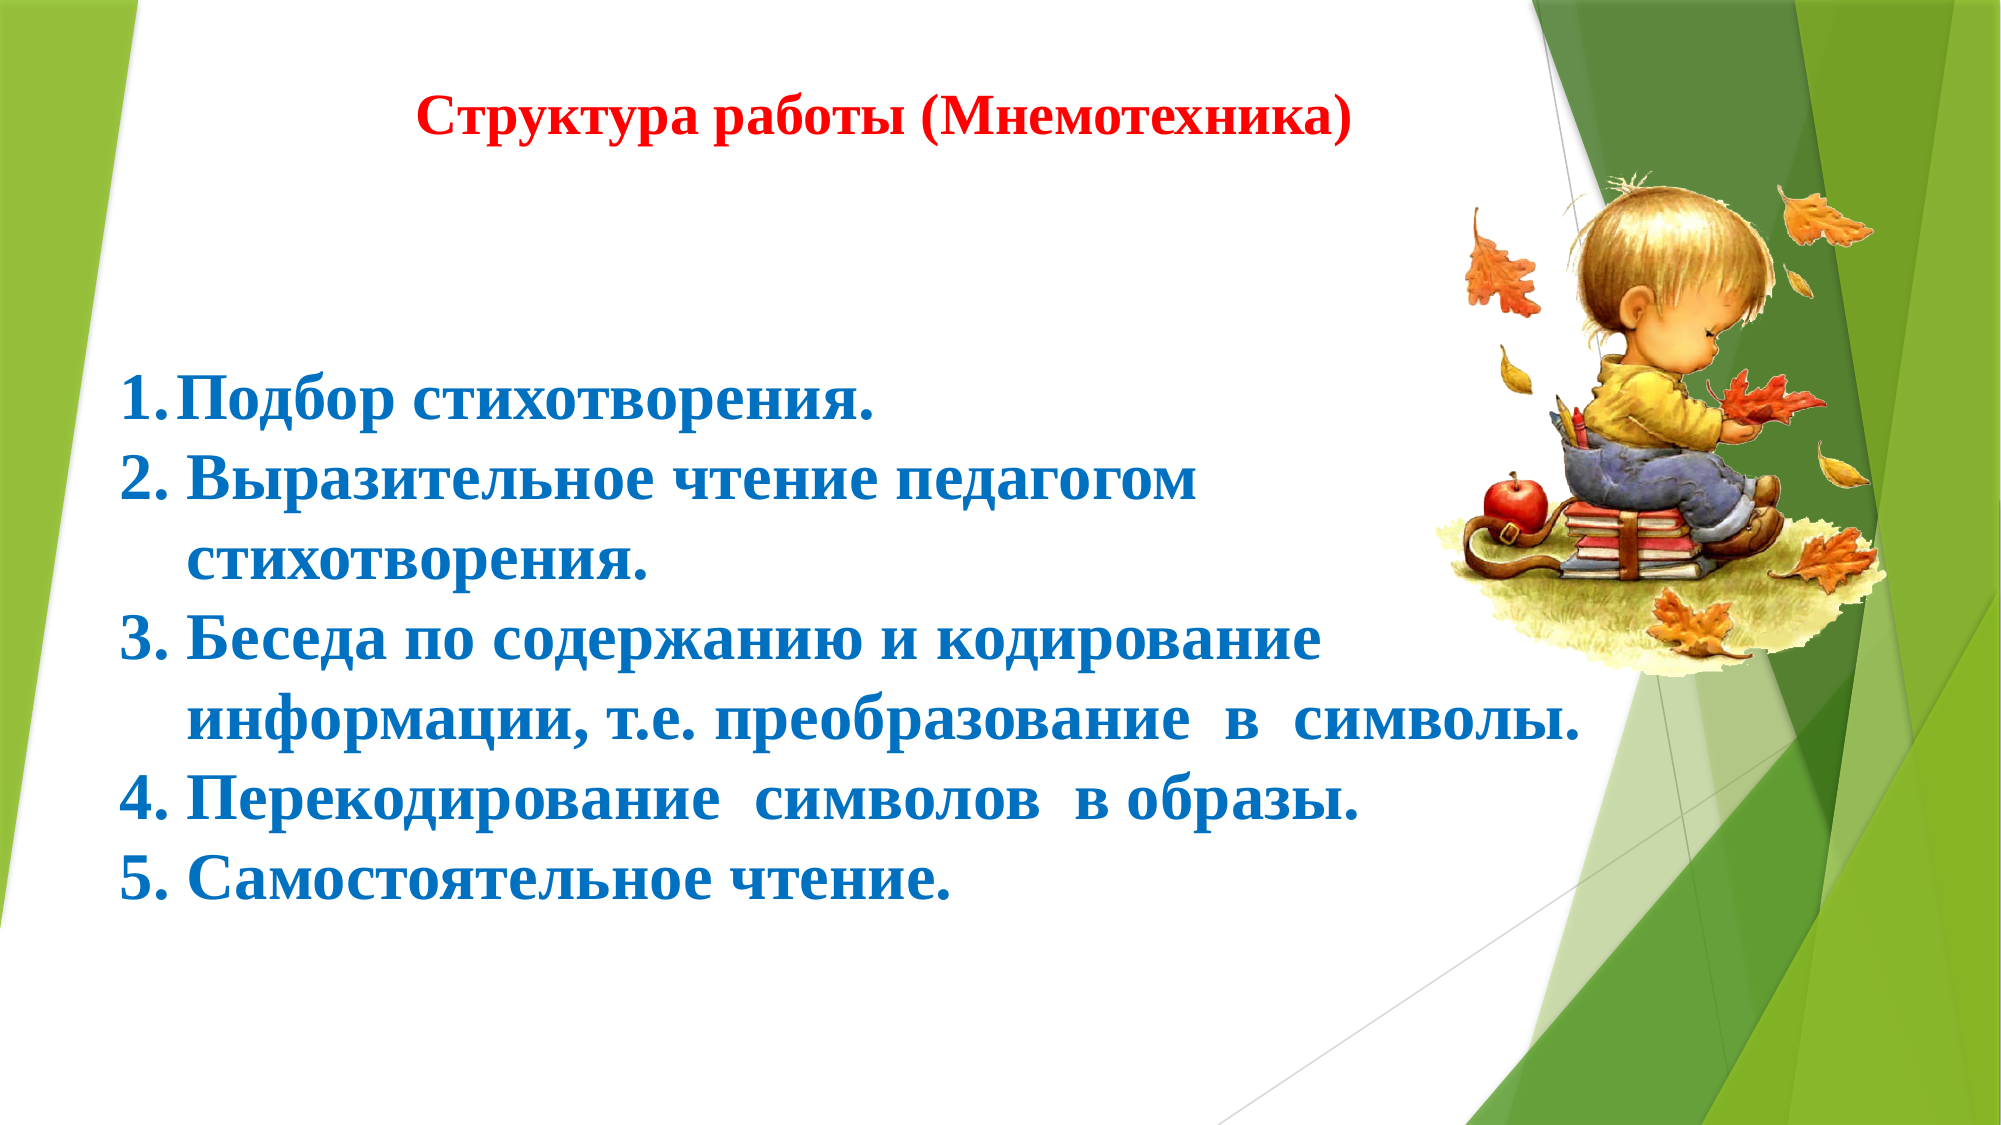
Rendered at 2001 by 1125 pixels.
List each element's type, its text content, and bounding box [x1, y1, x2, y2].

picture [1423, 151, 1905, 690]
subtitle Подбор стихотворения. 2. Выразительное чтение педагогом стихотворения. 3. Беседа по содержанию и кодирование информации, т.е. преобразование в символы. 4. Перекодирование символов в образы. 5. Самостоятельное чтение. [104, 185, 1600, 1041]
title Структура работы (Мнемотехника) [247, 28, 1522, 185]
